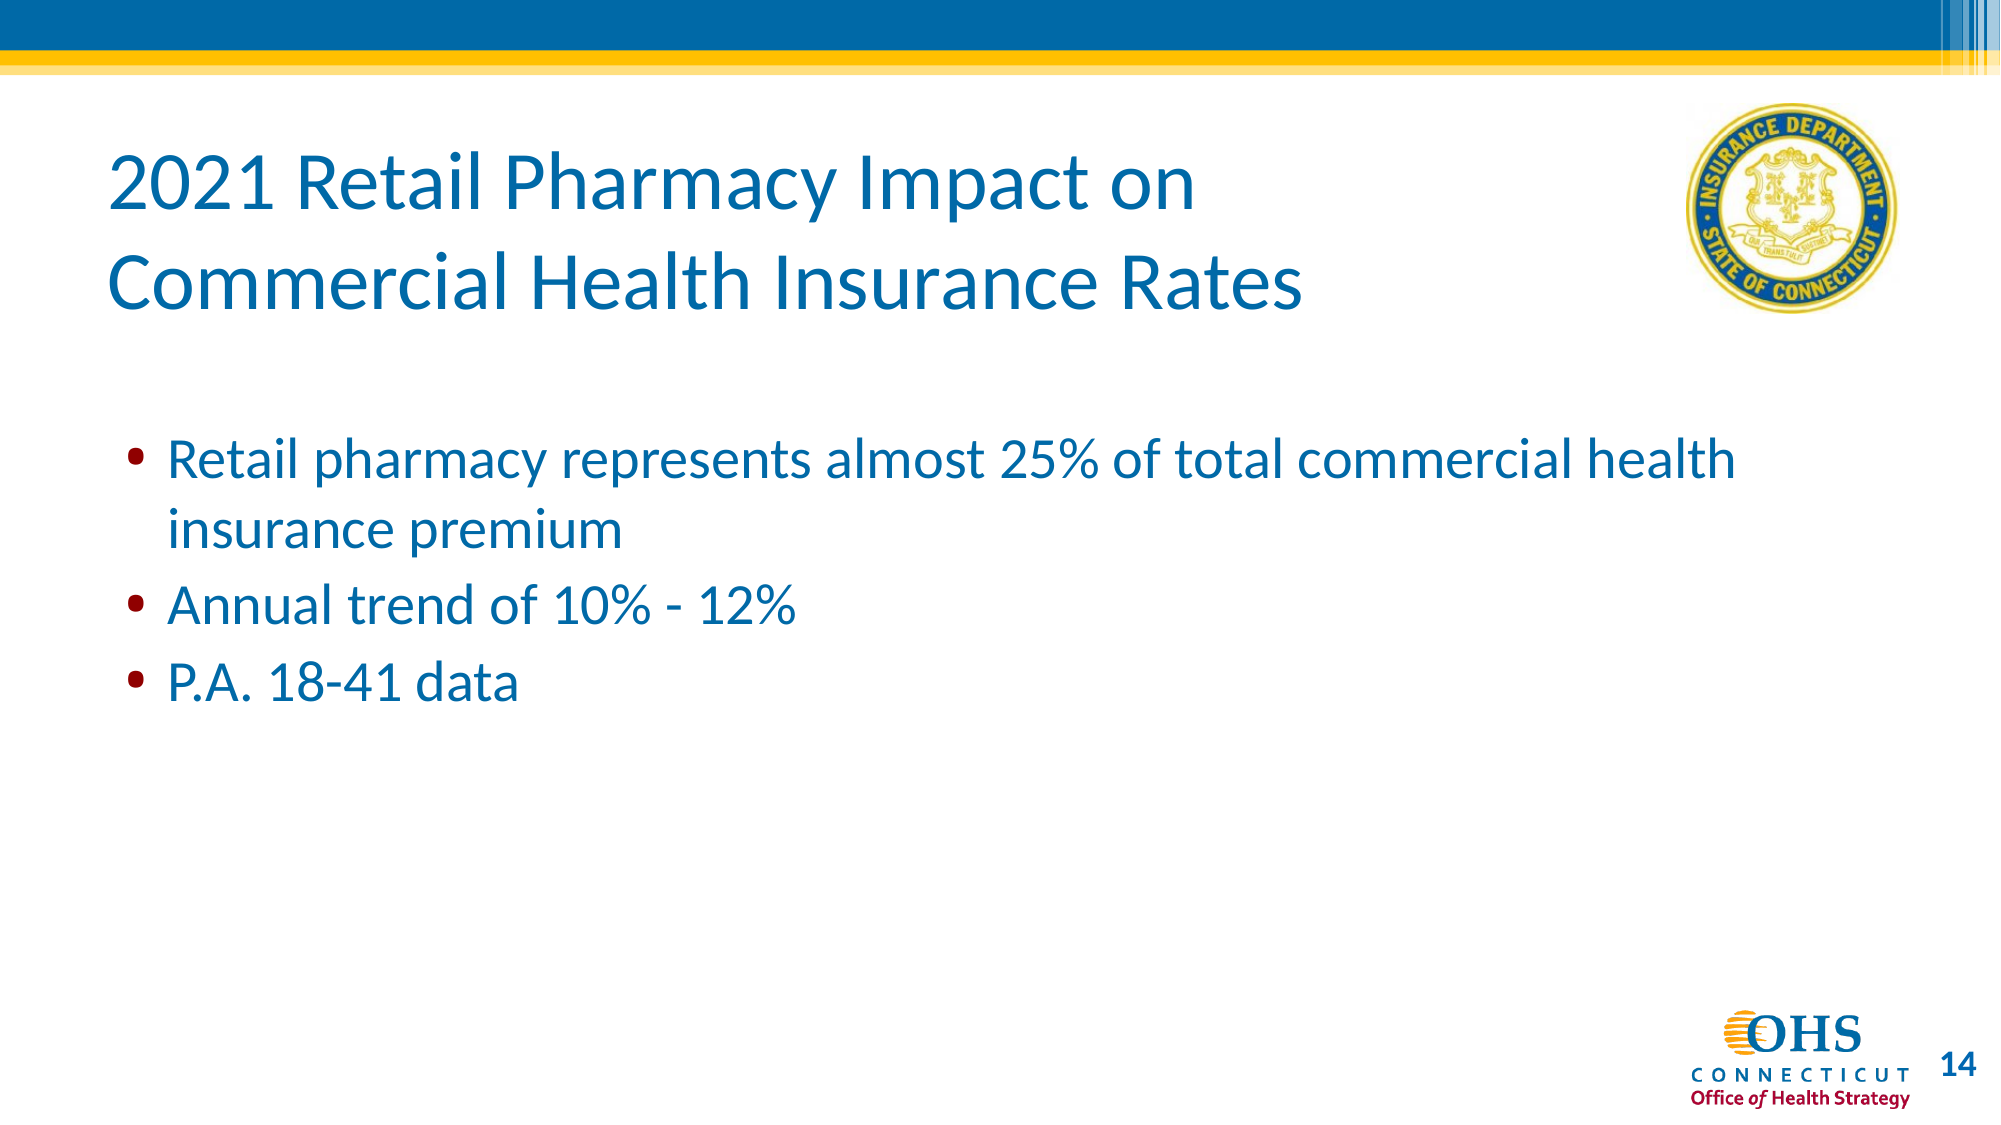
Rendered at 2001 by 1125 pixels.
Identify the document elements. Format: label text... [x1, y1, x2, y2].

list Retail pharmacy represents almost 25% of total commercial health insurance premium Annual trend of 10% - 12% P.A. 18-41 data [99, 412, 1901, 1125]
picture [1901, 1010, 1910, 1109]
slide_number 14 [1928, 1036, 1985, 1093]
title 2021 Retail Pharmacy Impact on Commercial Health Insurance Rates [99, 138, 1637, 315]
picture [1686, 103, 1901, 314]
